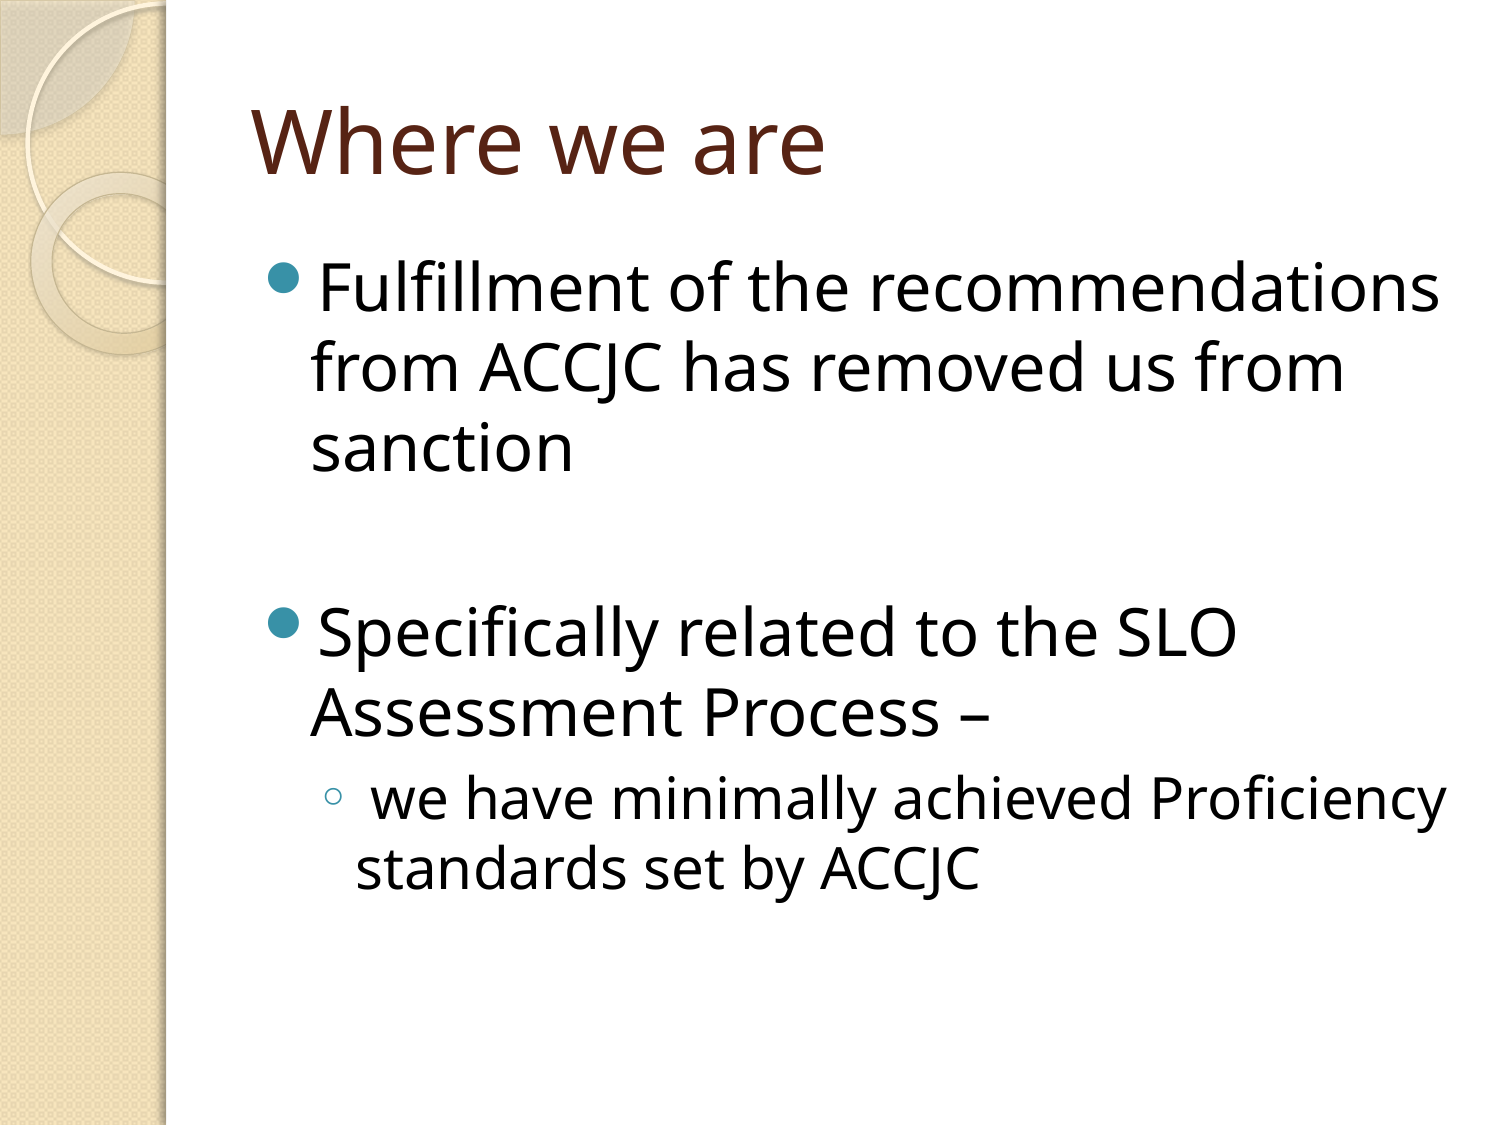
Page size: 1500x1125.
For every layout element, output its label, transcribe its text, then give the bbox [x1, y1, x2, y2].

list Fulfillment of the recommendations from ACCJC has removed us from sanction Specifically related to the SLO Assessment Process – we have minimally achieved Proficiency standards set by ACCJC [235, 237, 1466, 1025]
title Where we are [235, 45, 1466, 233]
